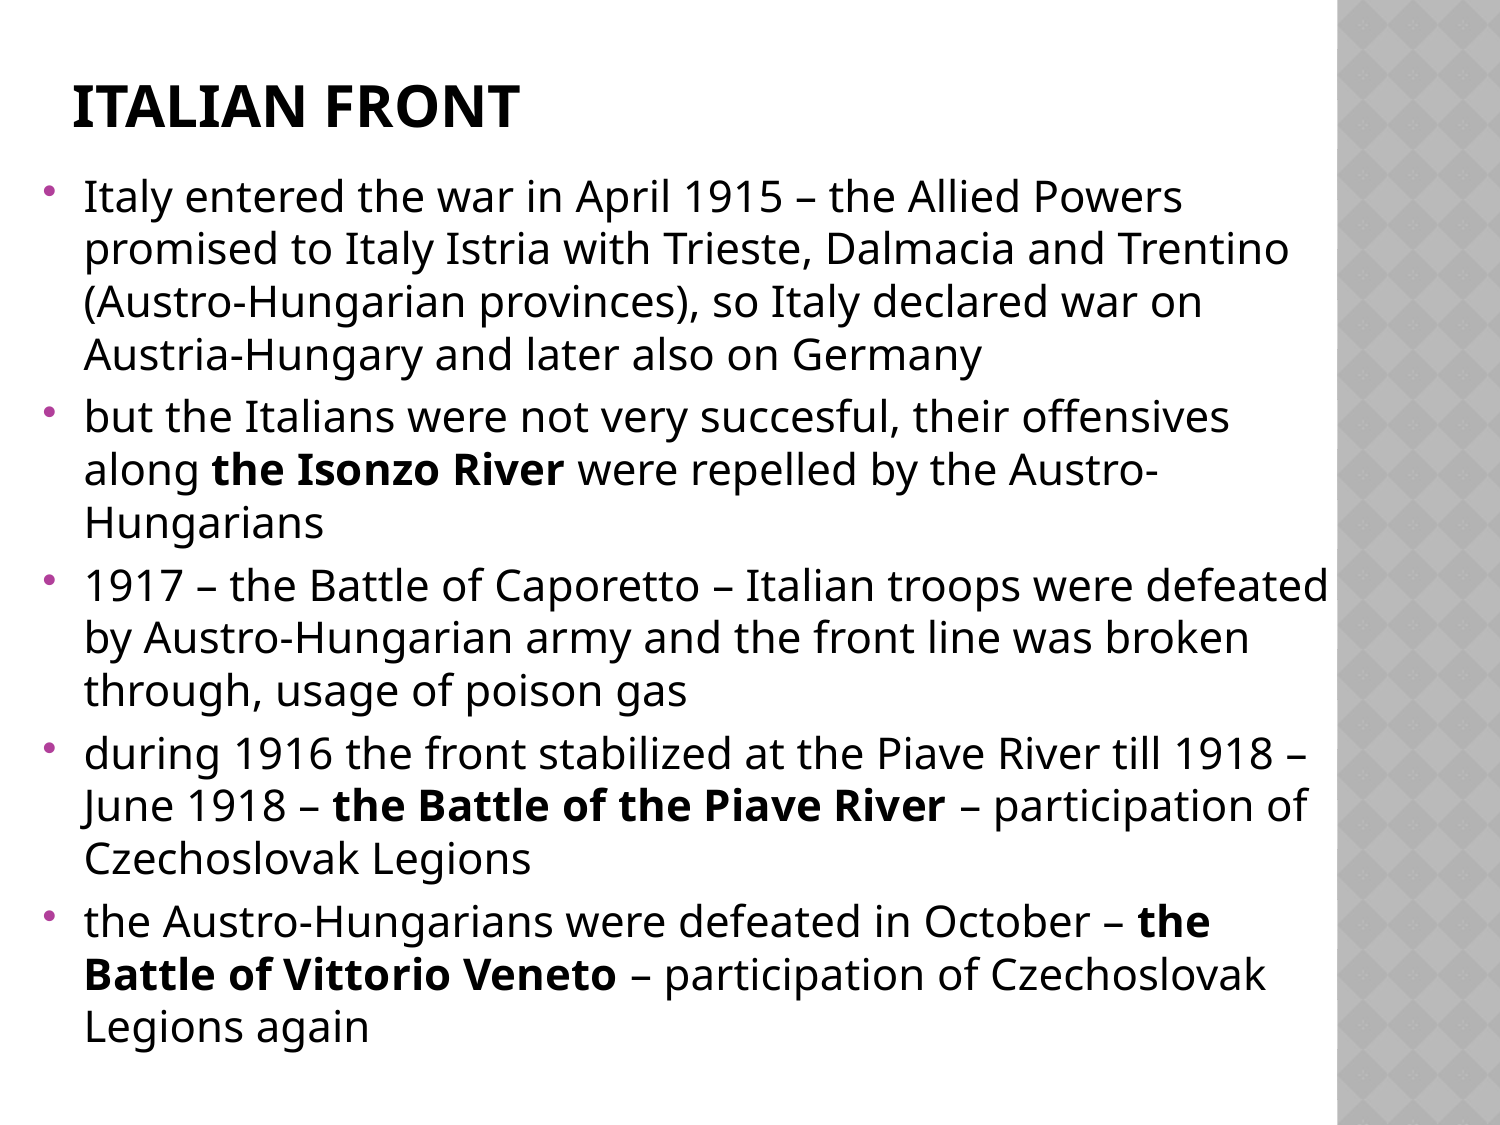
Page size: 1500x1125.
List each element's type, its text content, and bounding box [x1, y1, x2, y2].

list Italy entered the war in April 1915 – the Allied Powers promised to Italy Istria with Trieste, Dalmacia and Trentino (Austro-Hungarian provinces), so Italy declared war on Austria-Hungary and later also on Germany but the Italians were not very succesful, their offensives along the Isonzo River were repelled by the Austro-Hungarians 1917 – the Battle of Caporetto – Italian troops were defeated by Austro-Hungarian army and the front line was broken through, usage of poison gas during 1916 the front stabilized at the Piave River till 1918 – June 1918 – the Battle of the Piave River – participation of Czechoslovak Legions the Austro-Hungarians were defeated in October – the Battle of Vittorio Veneto – participation of Czechoslovak Legions again [29, 160, 1353, 1059]
title Italian Front [64, 30, 1253, 140]
